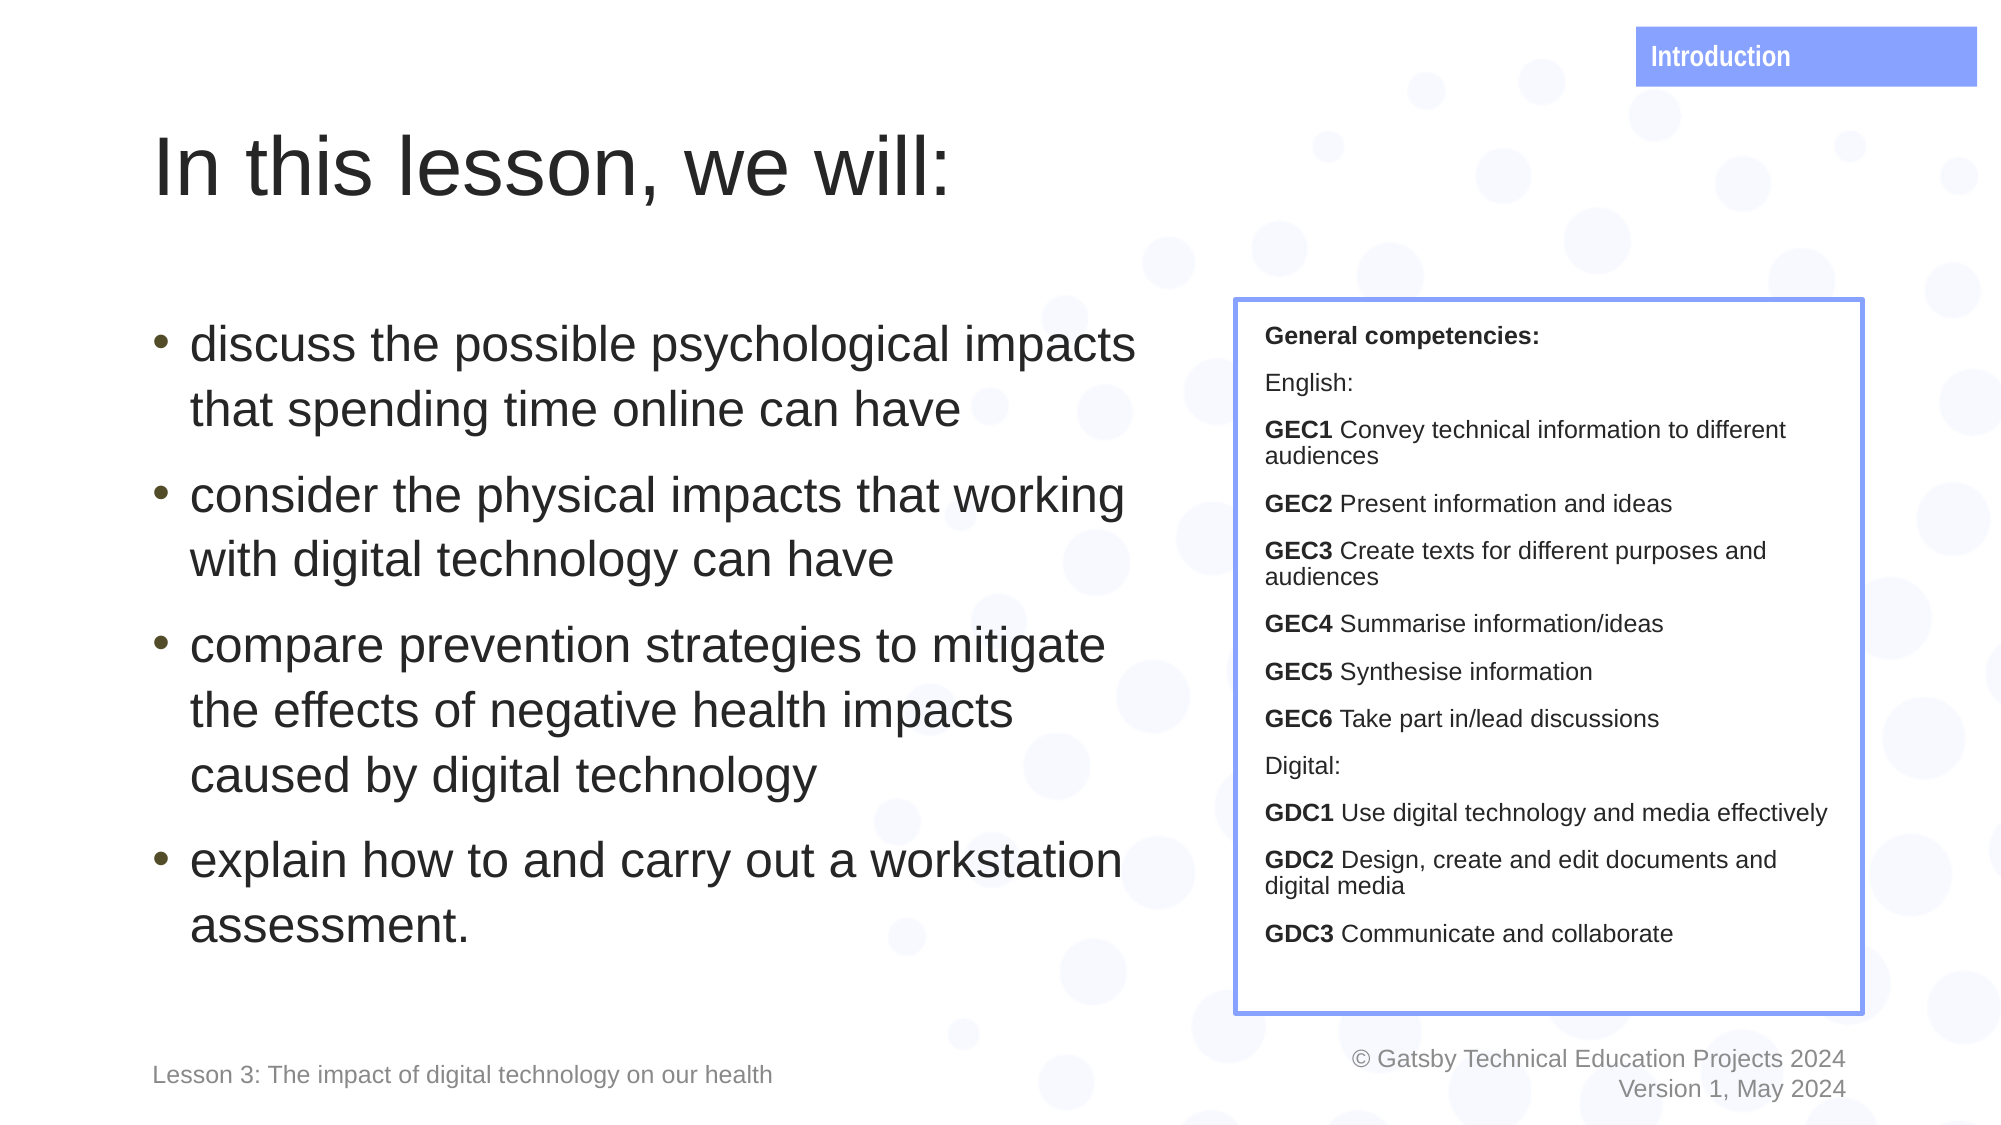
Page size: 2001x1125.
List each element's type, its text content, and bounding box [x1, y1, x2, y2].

list General competencies: English: GEC1 Convey technical information to different audiences GEC2 Present information and ideas GEC3 Create texts for different purposes and audiences GEC4 Summarise information/ideas GEC5 Synthesise information GEC6 Take part in/lead discussions Digital: GDC1 Use digital technology and media effectively GDC2 Design, create and edit documents and digital media GDC3 Communicate and collaborate [1233, 297, 1865, 1016]
title In this lesson, we will: [137, 59, 1863, 278]
list Lesson 3: The impact of digital technology on our health [137, 1042, 829, 1103]
list Introduction [1636, 26, 1978, 87]
list discuss the possible psychological impacts that spending time online can have consider the physical impacts that working with digital technology can have compare prevention strategies to mitigate the effects of negative health impacts caused by digital technology explain how to and carry out a workstation assessment. [137, 299, 1188, 1014]
